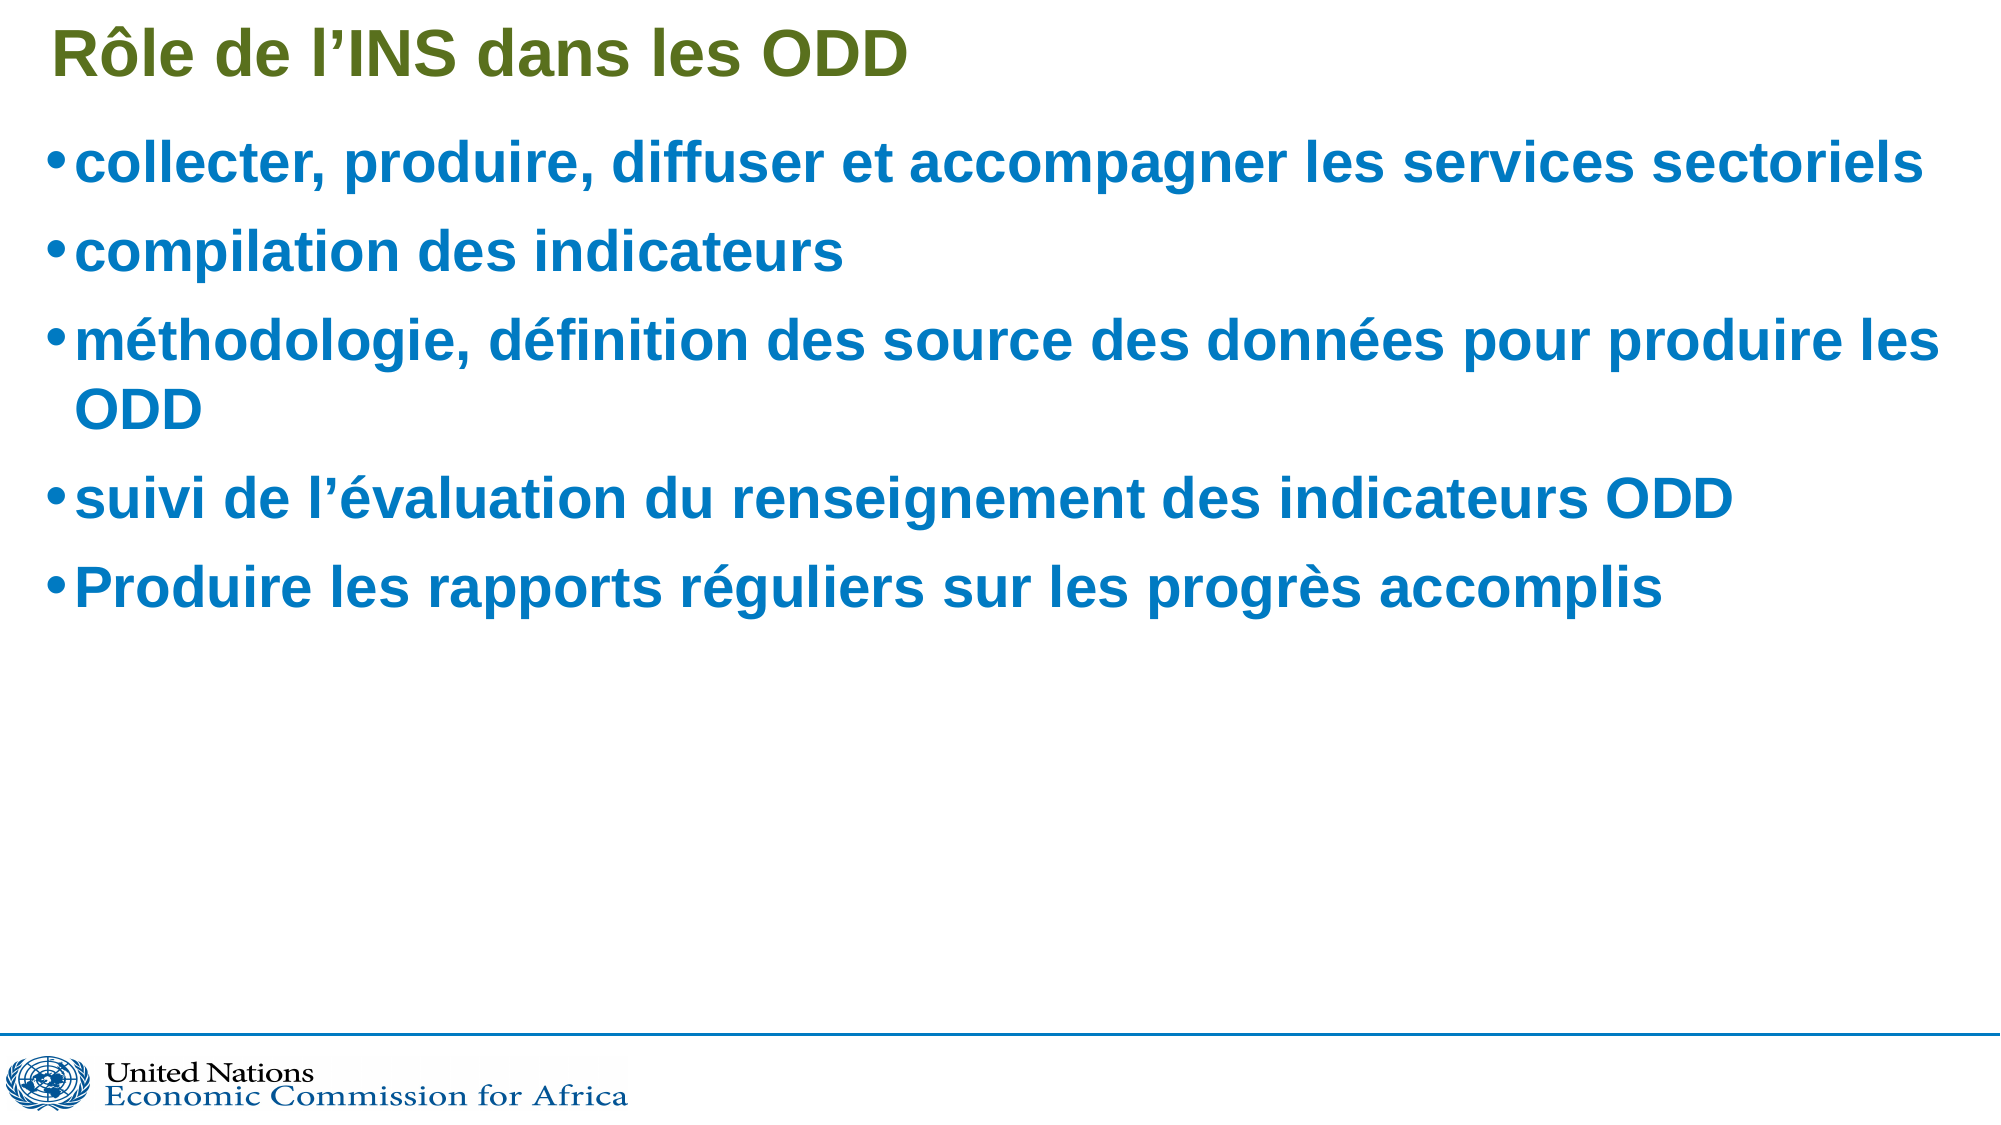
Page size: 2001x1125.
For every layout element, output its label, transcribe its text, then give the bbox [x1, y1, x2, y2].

list collecter, produire, diffuser et accompagner les services sectoriels compilation des indicateurs méthodologie, définition des source des données pour produire les ODD suivi de l’évaluation du renseignement des indicateurs ODD Produire les rapports réguliers sur les progrès accomplis [45, 124, 1947, 1032]
title Rôle de l’INS dans les ODD [51, 9, 1947, 91]
picture [6, 1056, 628, 1111]
